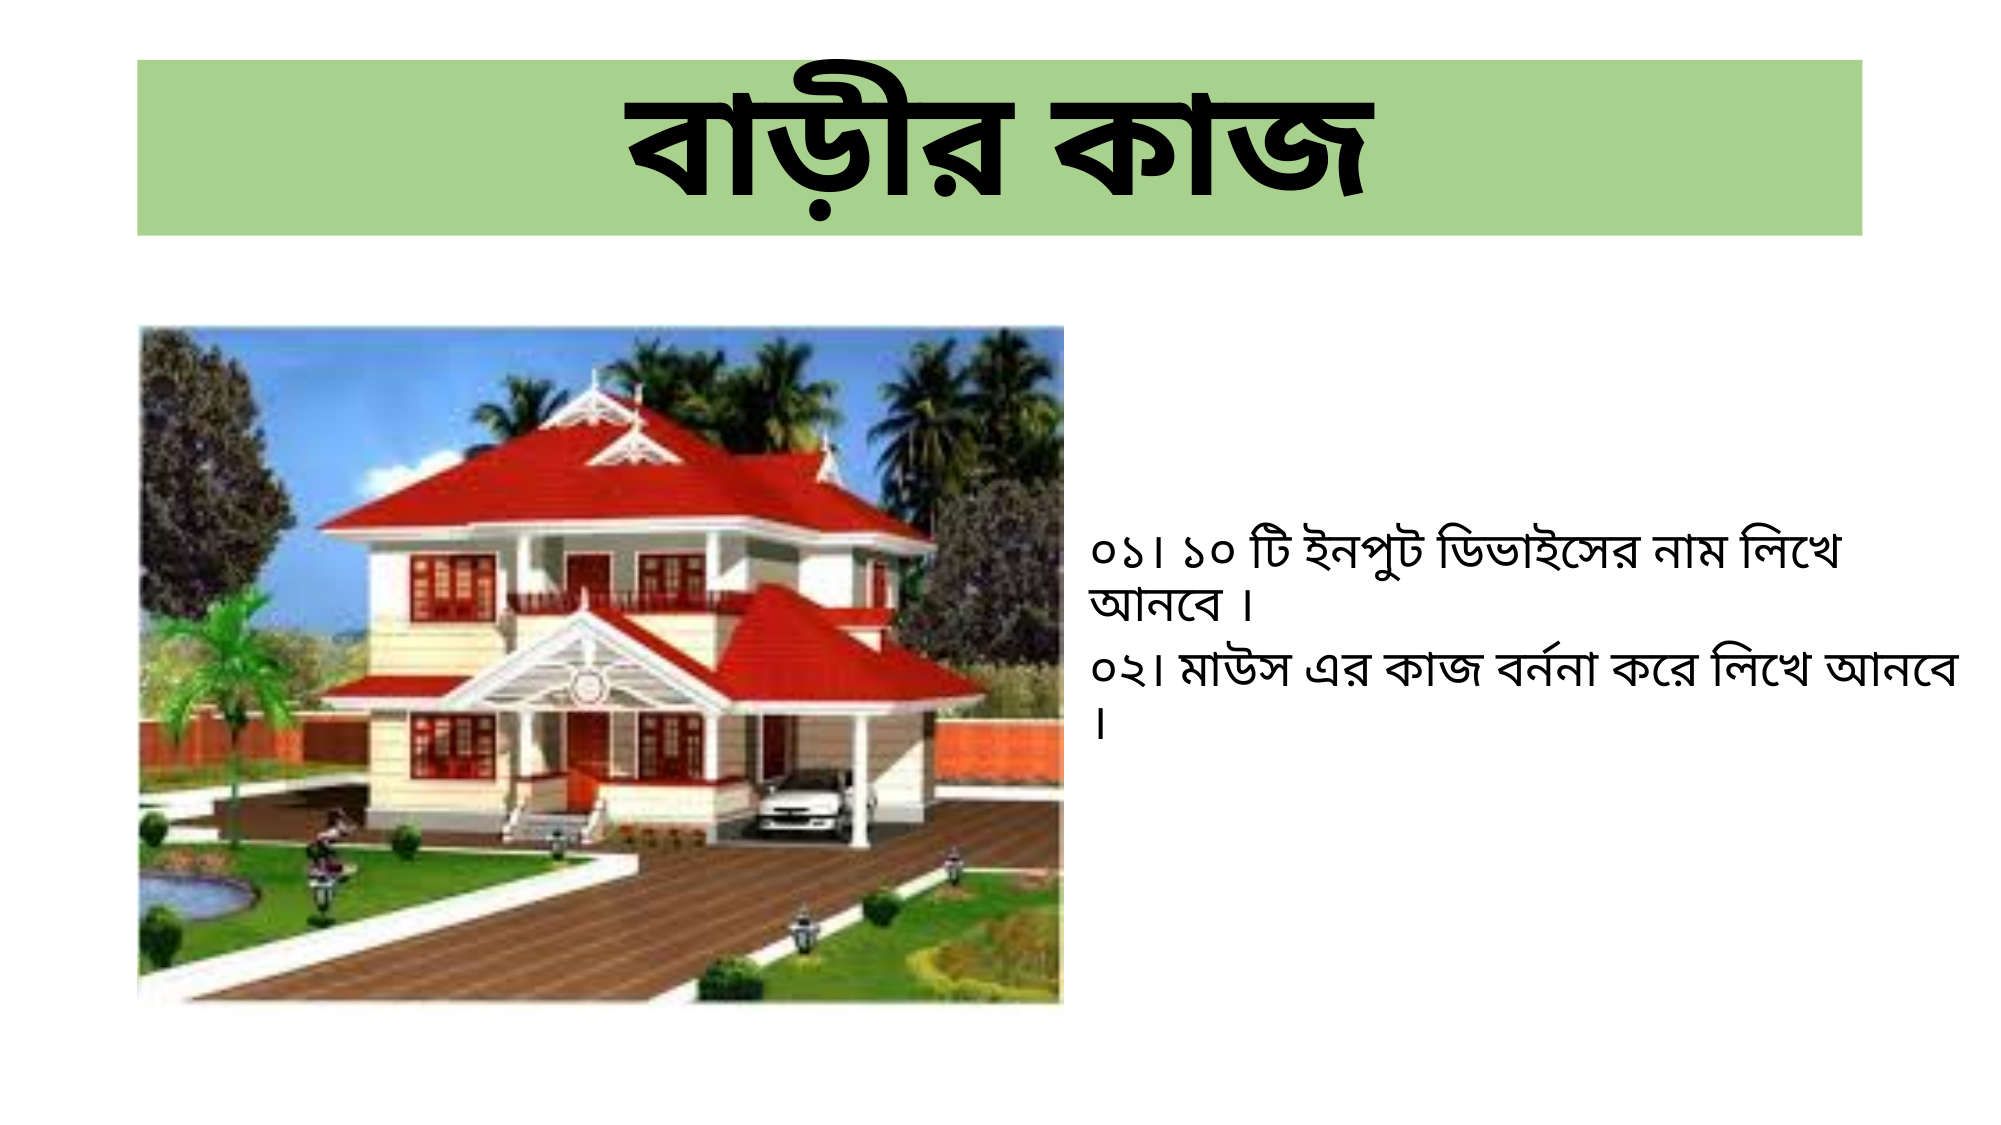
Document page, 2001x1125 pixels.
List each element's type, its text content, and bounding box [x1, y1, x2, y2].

list ০১। ১০ টি ইনপুট ডিভাইসের নাম লিখে আনবে । ০২। মাউস এর কাজ বর্ননা করে লিখে আনবে । [1074, 447, 2000, 761]
title বাড়ীর কাজ [137, 59, 1863, 236]
picture [137, 324, 1064, 1016]
